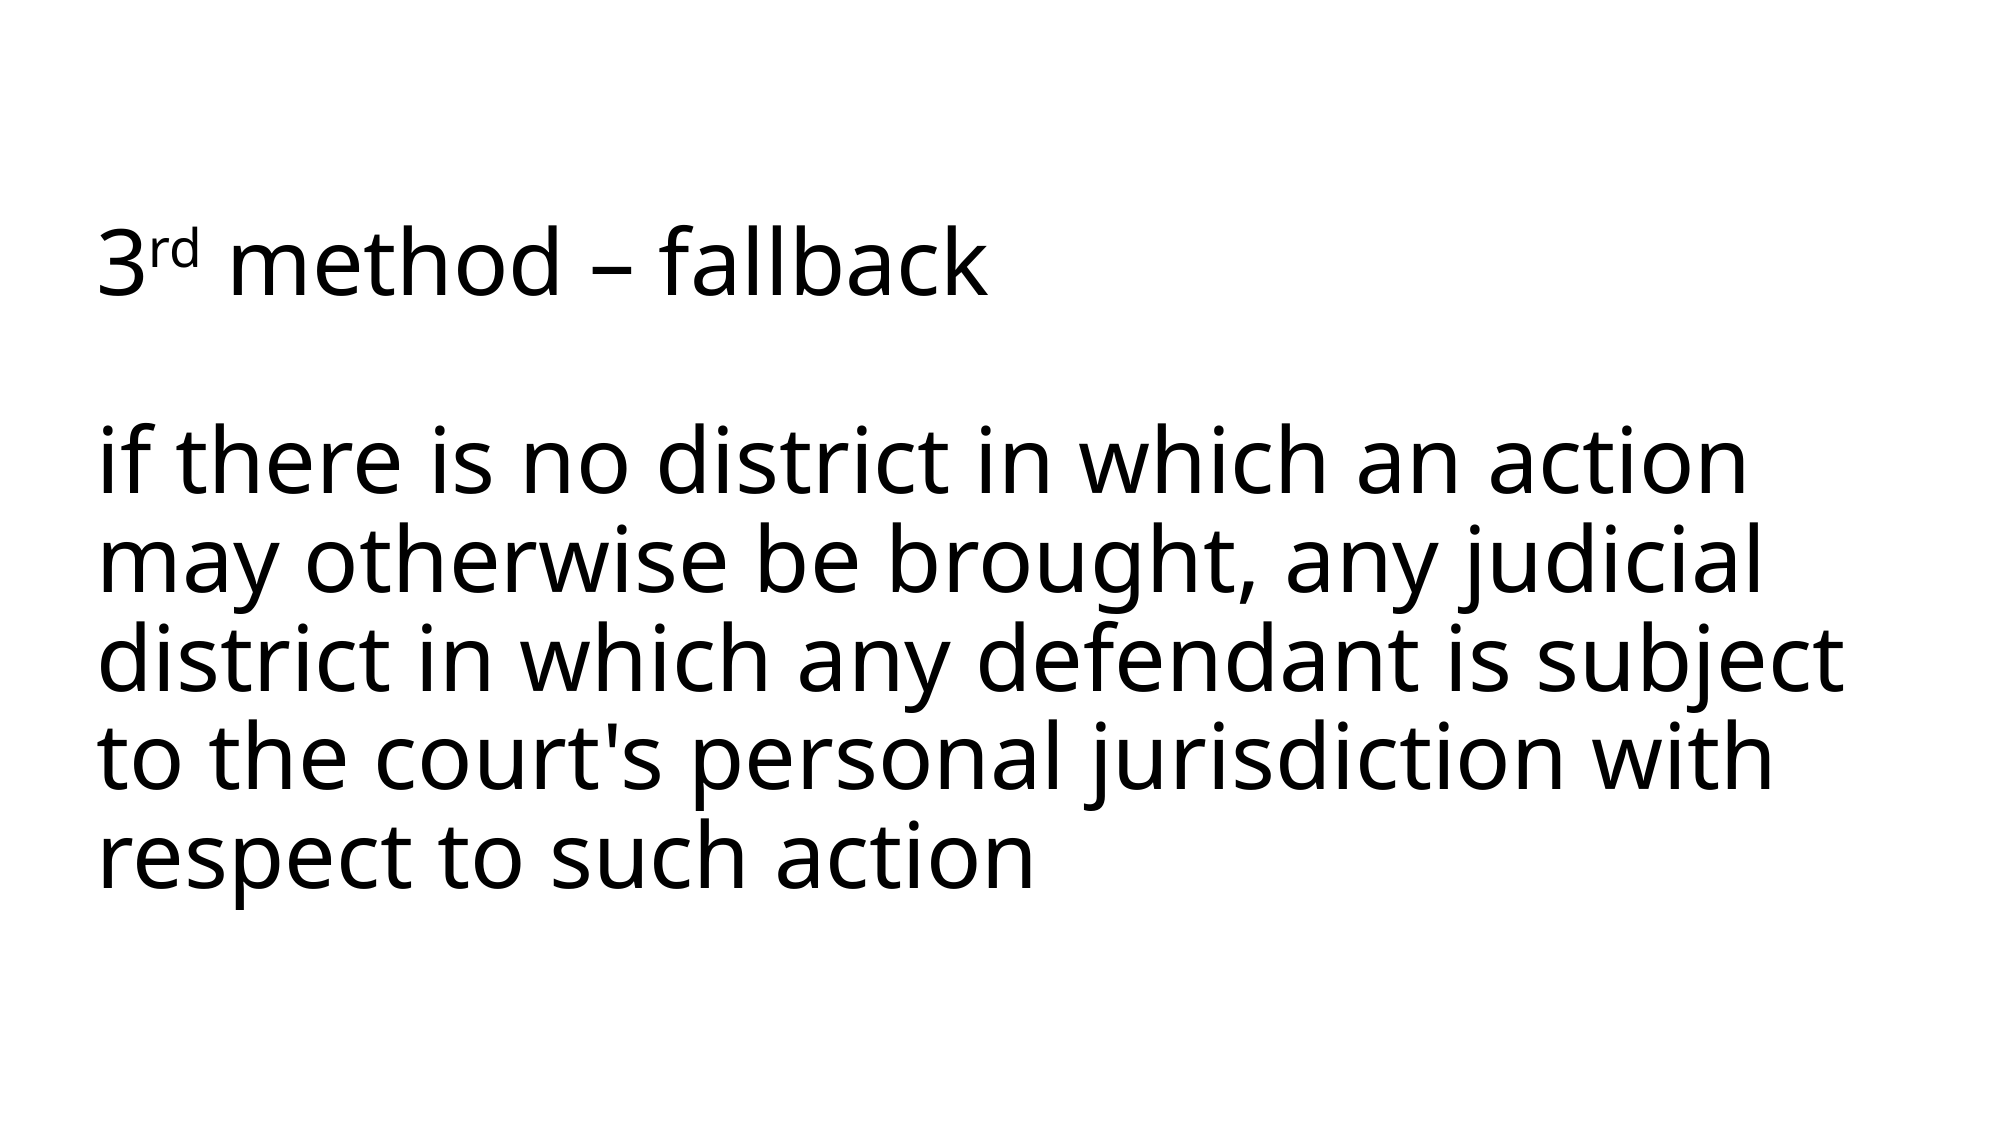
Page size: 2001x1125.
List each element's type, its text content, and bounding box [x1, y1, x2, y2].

title 3rd method – fallback if there is no district in which an action may otherwise be brought, any judicial district in which any defendant is subject to the court's personal jurisdiction with respect to such action [81, 59, 1863, 1065]
